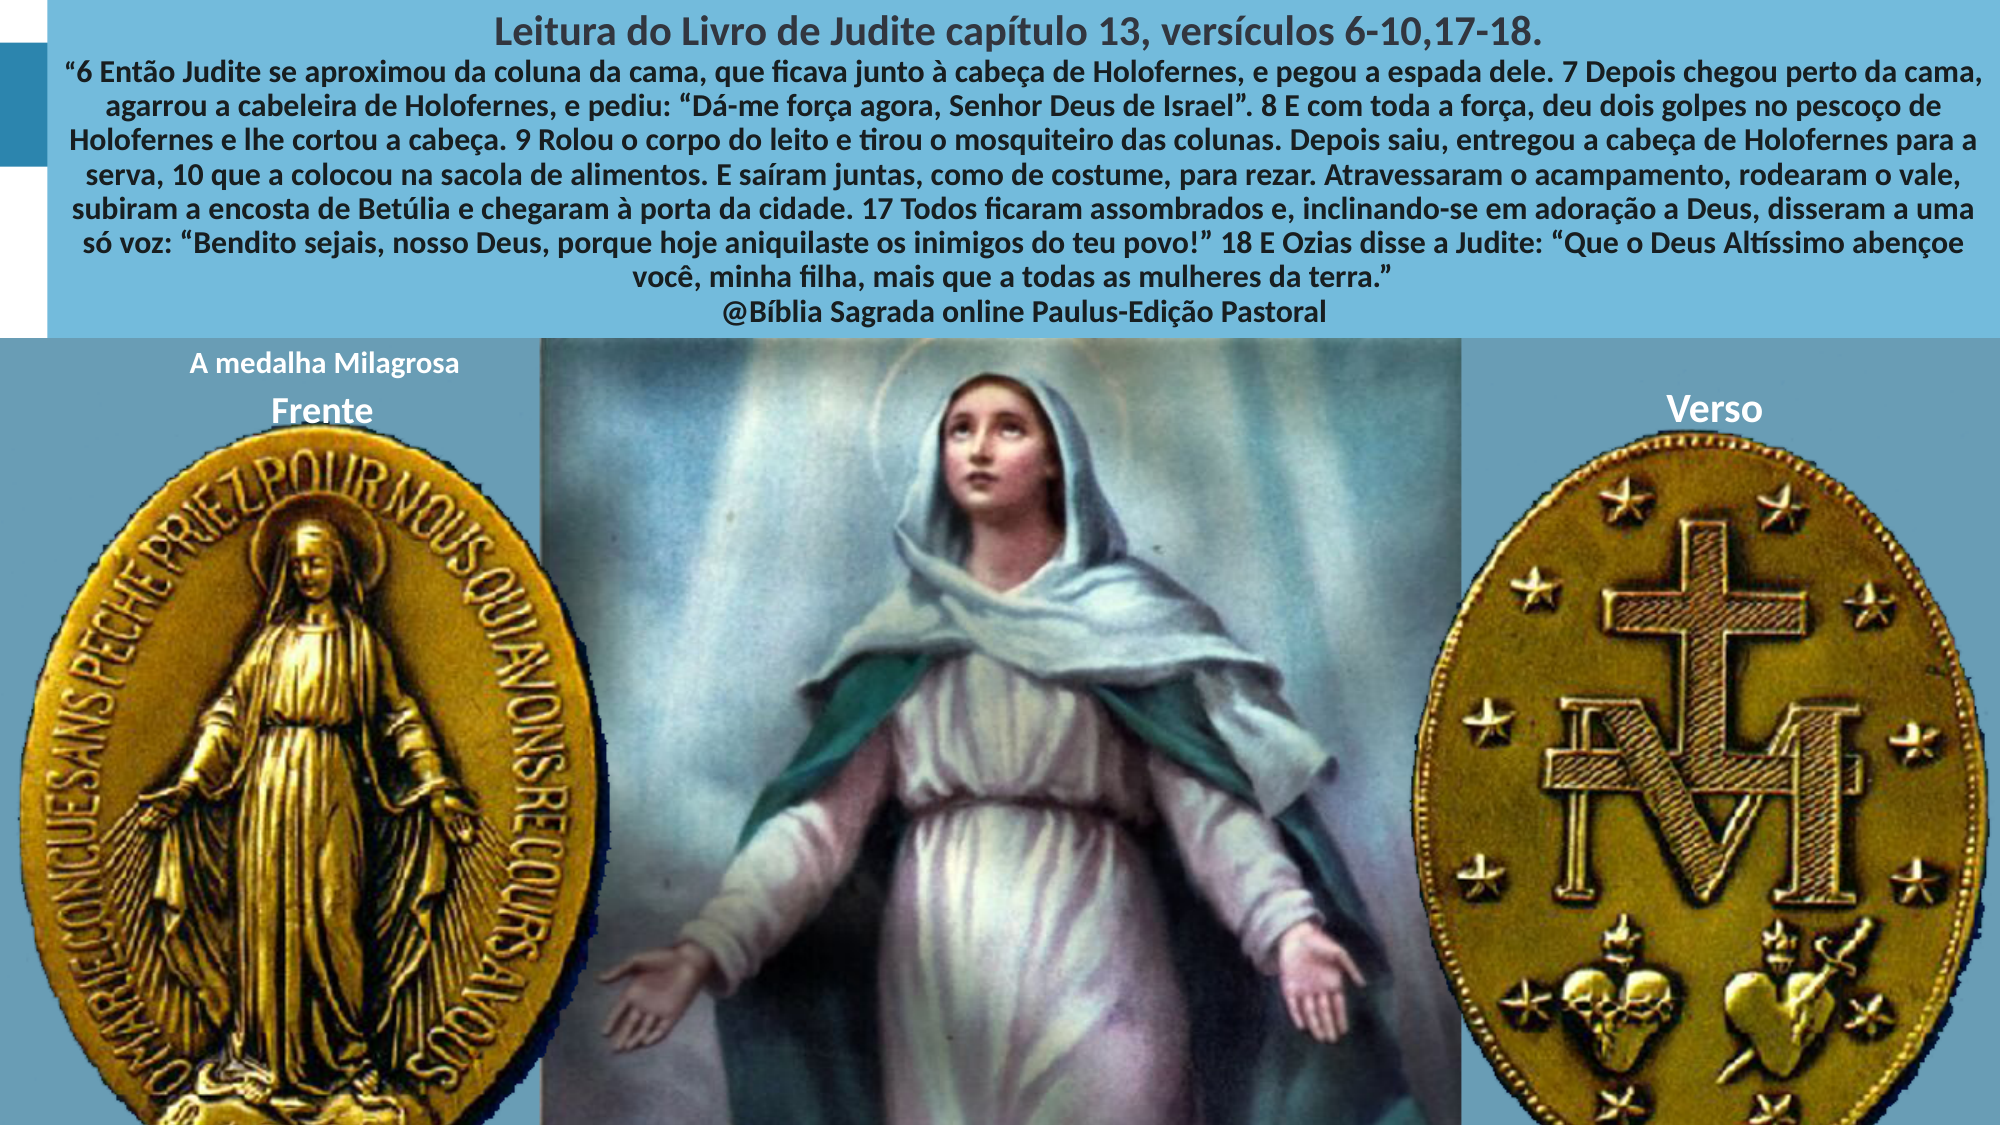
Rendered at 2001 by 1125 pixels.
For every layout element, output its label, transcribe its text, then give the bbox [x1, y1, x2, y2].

title Leitura do Livro de Judite capítulo 13, versículos 6-10,17-18. “6 Então Judite se aproximou da coluna da cama, que ficava junto à cabeça de Holofernes, e pegou a espada dele. 7 Depois chegou perto da cama, agarrou a cabeleira de Holofernes, e pediu: “Dá-me força agora, Senhor Deus de Israel”. 8 E com toda a força, deu dois golpes no pescoço de Holofernes e lhe cortou a cabeça. 9 Rolou o corpo do leito e tirou o mosquiteiro das colunas. Depois saiu, entregou a cabeça de Holofernes para a serva, 10 que a colocou na sacola de alimentos. E saíram juntas, como de costume, para rezar. Atravessaram o acampamento, rodearam o vale, subiram a encosta de Betúlia e chegaram à porta da cidade. 17 Todos ficaram assombrados e, inclinando-se em adoração a Deus, disseram a uma só voz: “Bendito sejais, nosso Deus, porque hoje aniquilaste os inimigos do teu povo!” 18 E Ozias disse a Judite: “Que o Deus Altíssimo abençoe você, minha filha, mais que a todas as mulheres da terra.” @Bíblia Sagrada online Paulus-Edição Pastoral [47, 0, 2000, 338]
picture [0, 338, 2000, 1125]
